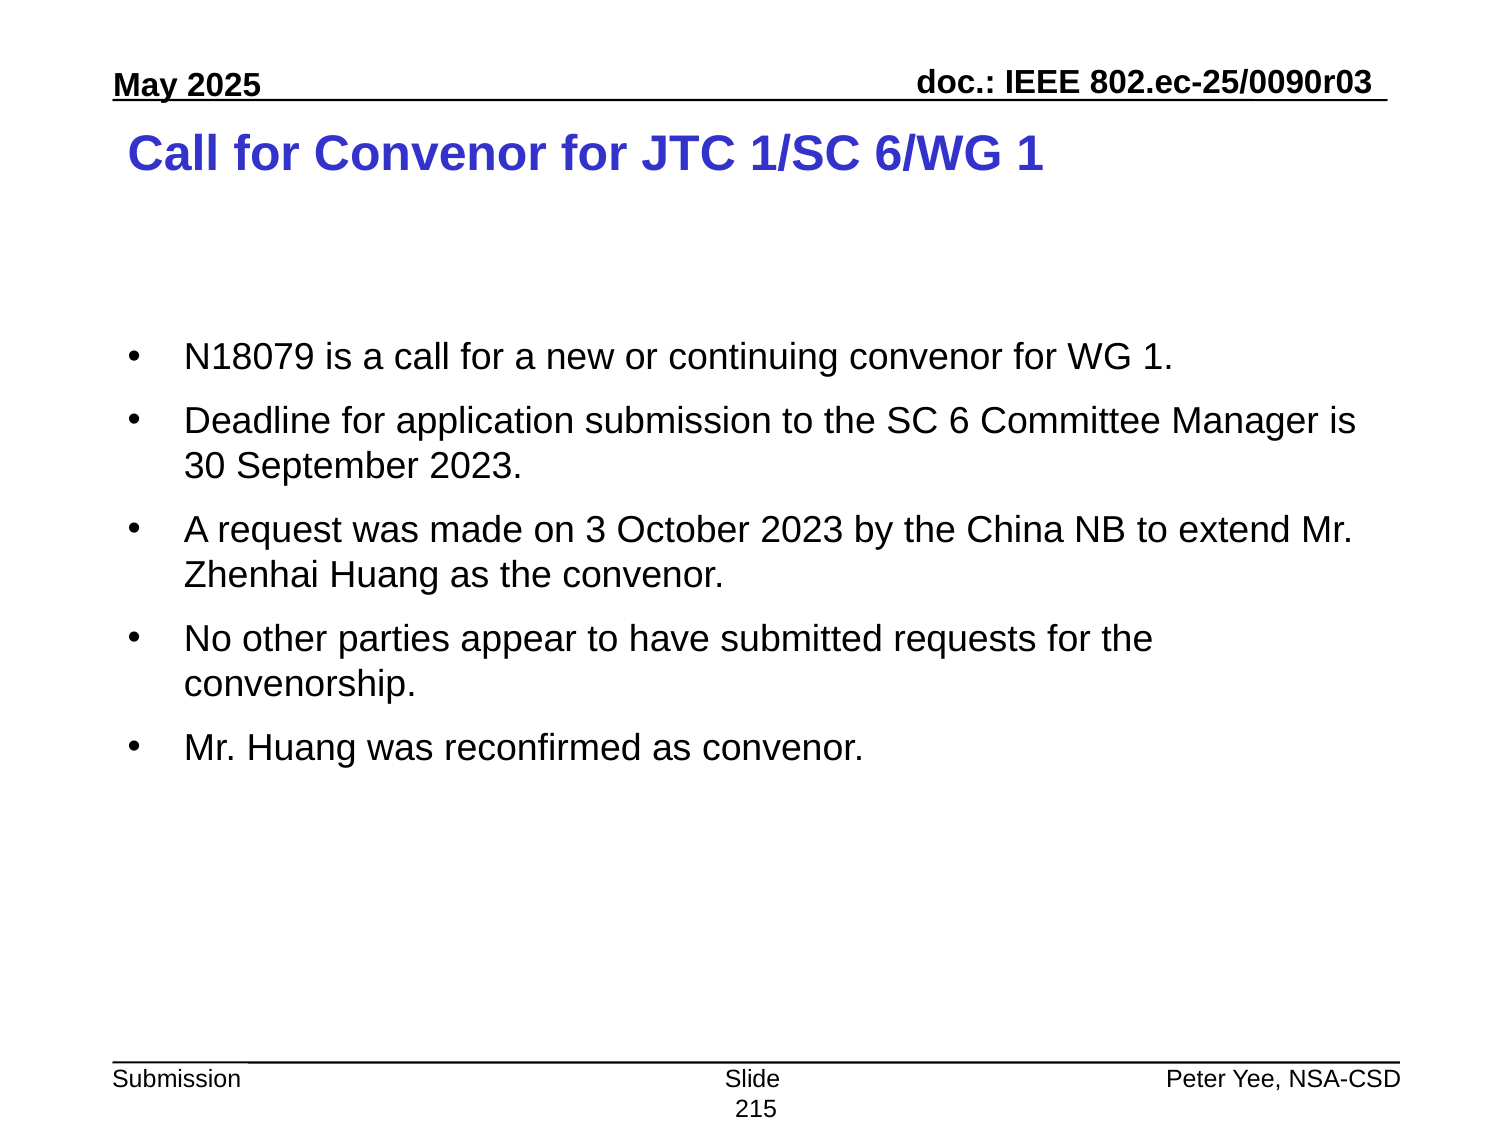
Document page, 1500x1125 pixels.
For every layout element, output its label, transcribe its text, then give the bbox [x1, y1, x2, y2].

list N18079 is a call for a new or continuing convenor for WG 1. Deadline for application submission to the SC 6 Committee Manager is 30 September 2023. A request was made on 3 October 2023 by the China NB to extend Mr. Zhenhai Huang as the convenor. No other parties appear to have submitted requests for the convenorship. Mr. Huang was reconfirmed as convenor. [112, 324, 1388, 1000]
footer Peter Yee, NSA-CSD [1164, 1061, 1402, 1093]
slide_number Slide 215 [709, 1061, 803, 1093]
title Call for Convenor for JTC 1/SC 6/WG 1 [112, 112, 1388, 288]
